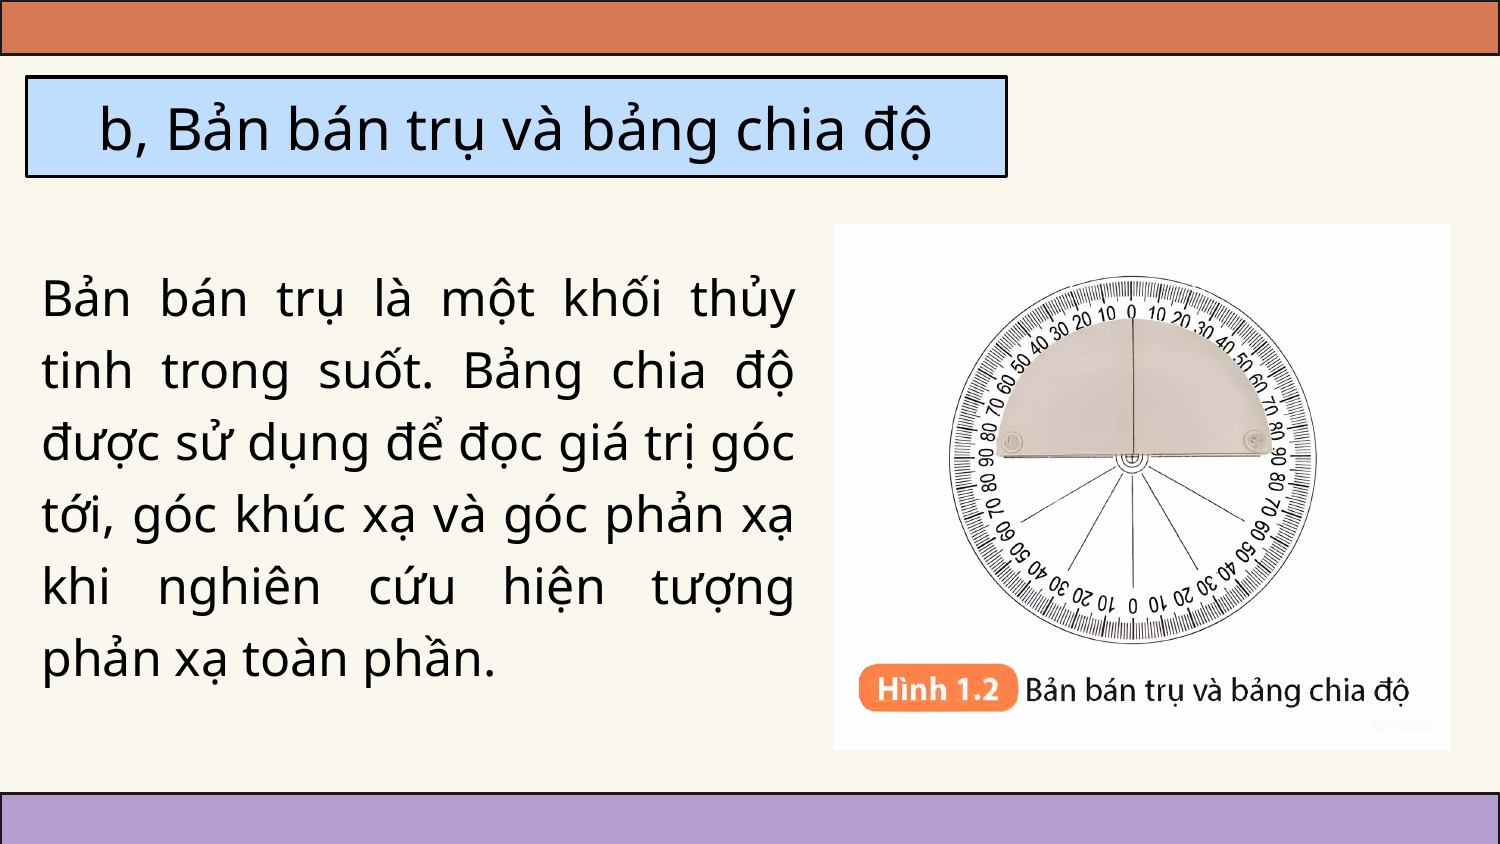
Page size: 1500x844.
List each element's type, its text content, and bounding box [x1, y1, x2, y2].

picture [834, 224, 1452, 750]
text_box Bản bán trụ là một khối thủy tinh trong suốt. Bảng chia độ được sử dụng để đọc giá trị góc tới, góc khúc xạ và góc phản xạ khi nghiên cứu hiện tượng phản xạ toàn phần. [26, 247, 812, 694]
title b, Bản bán trụ và bảng chia độ [25, 75, 1008, 178]
